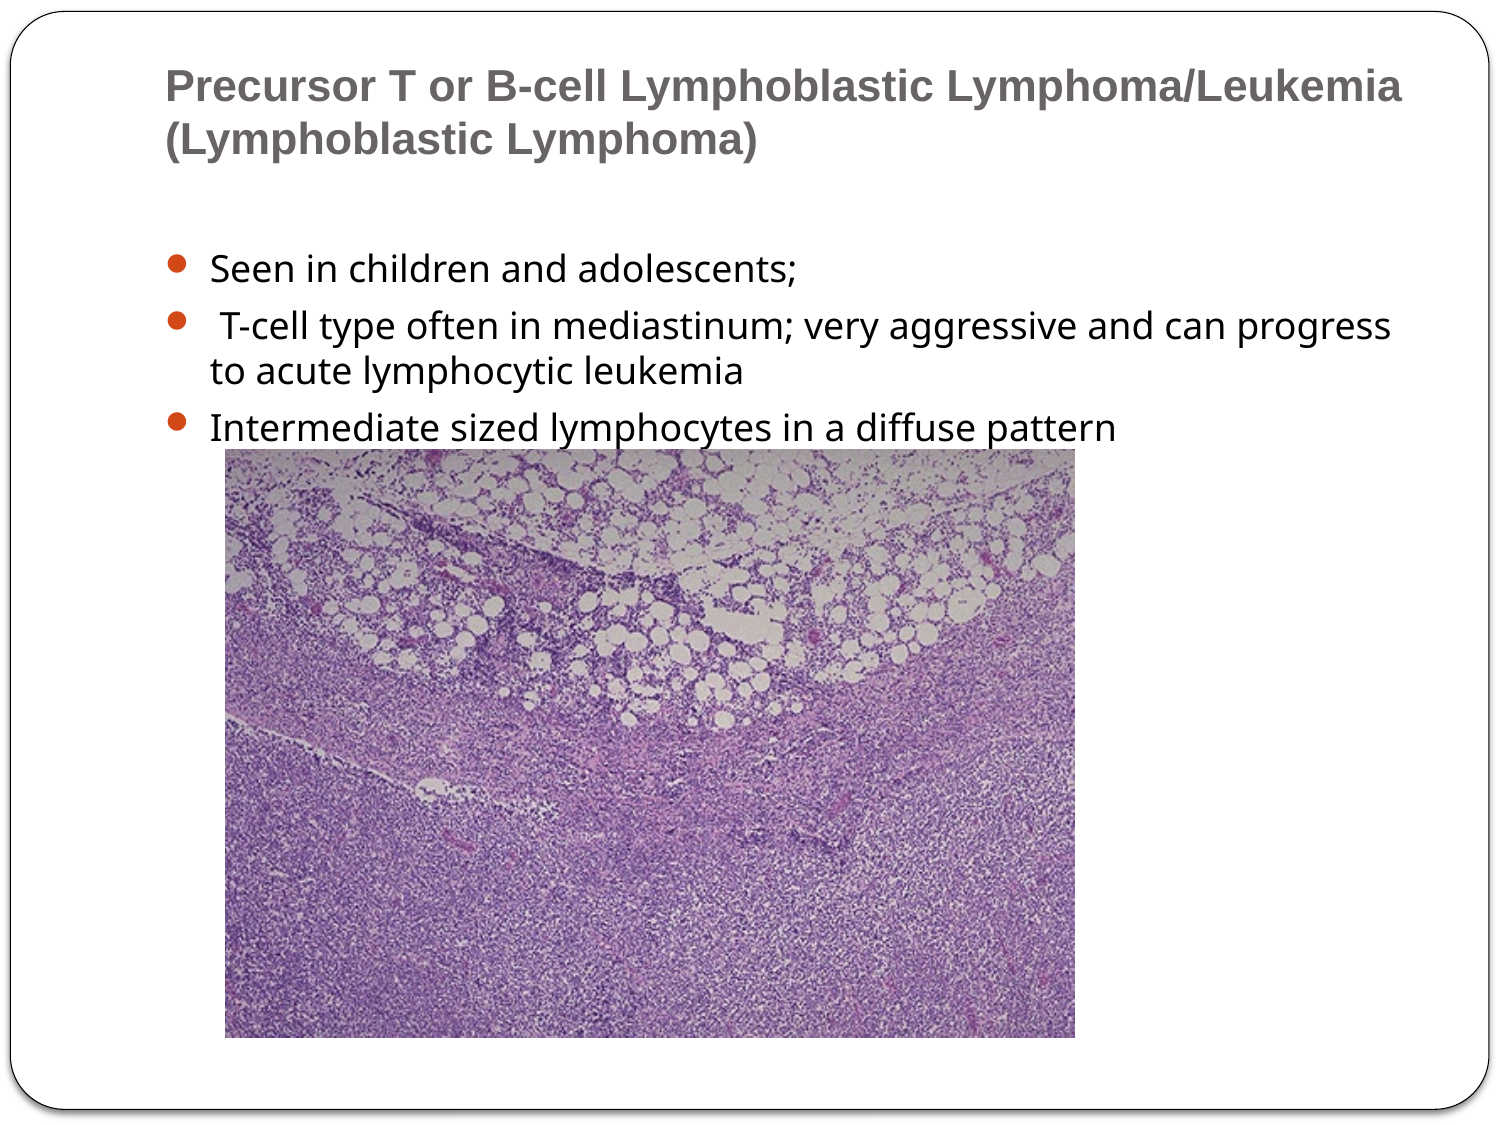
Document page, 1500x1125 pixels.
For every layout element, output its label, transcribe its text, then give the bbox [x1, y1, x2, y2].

list Seen in children and adolescents; T-cell type often in mediastinum; very aggressive and can progress to acute lymphocytic leukemia Intermediate sized lymphocytes in a diffuse pattern [149, 237, 1426, 988]
picture [224, 449, 1076, 1038]
title Precursor T or B-cell Lymphoblastic Lymphoma/Leukemia (Lymphoblastic Lymphoma) [149, 44, 1426, 233]
